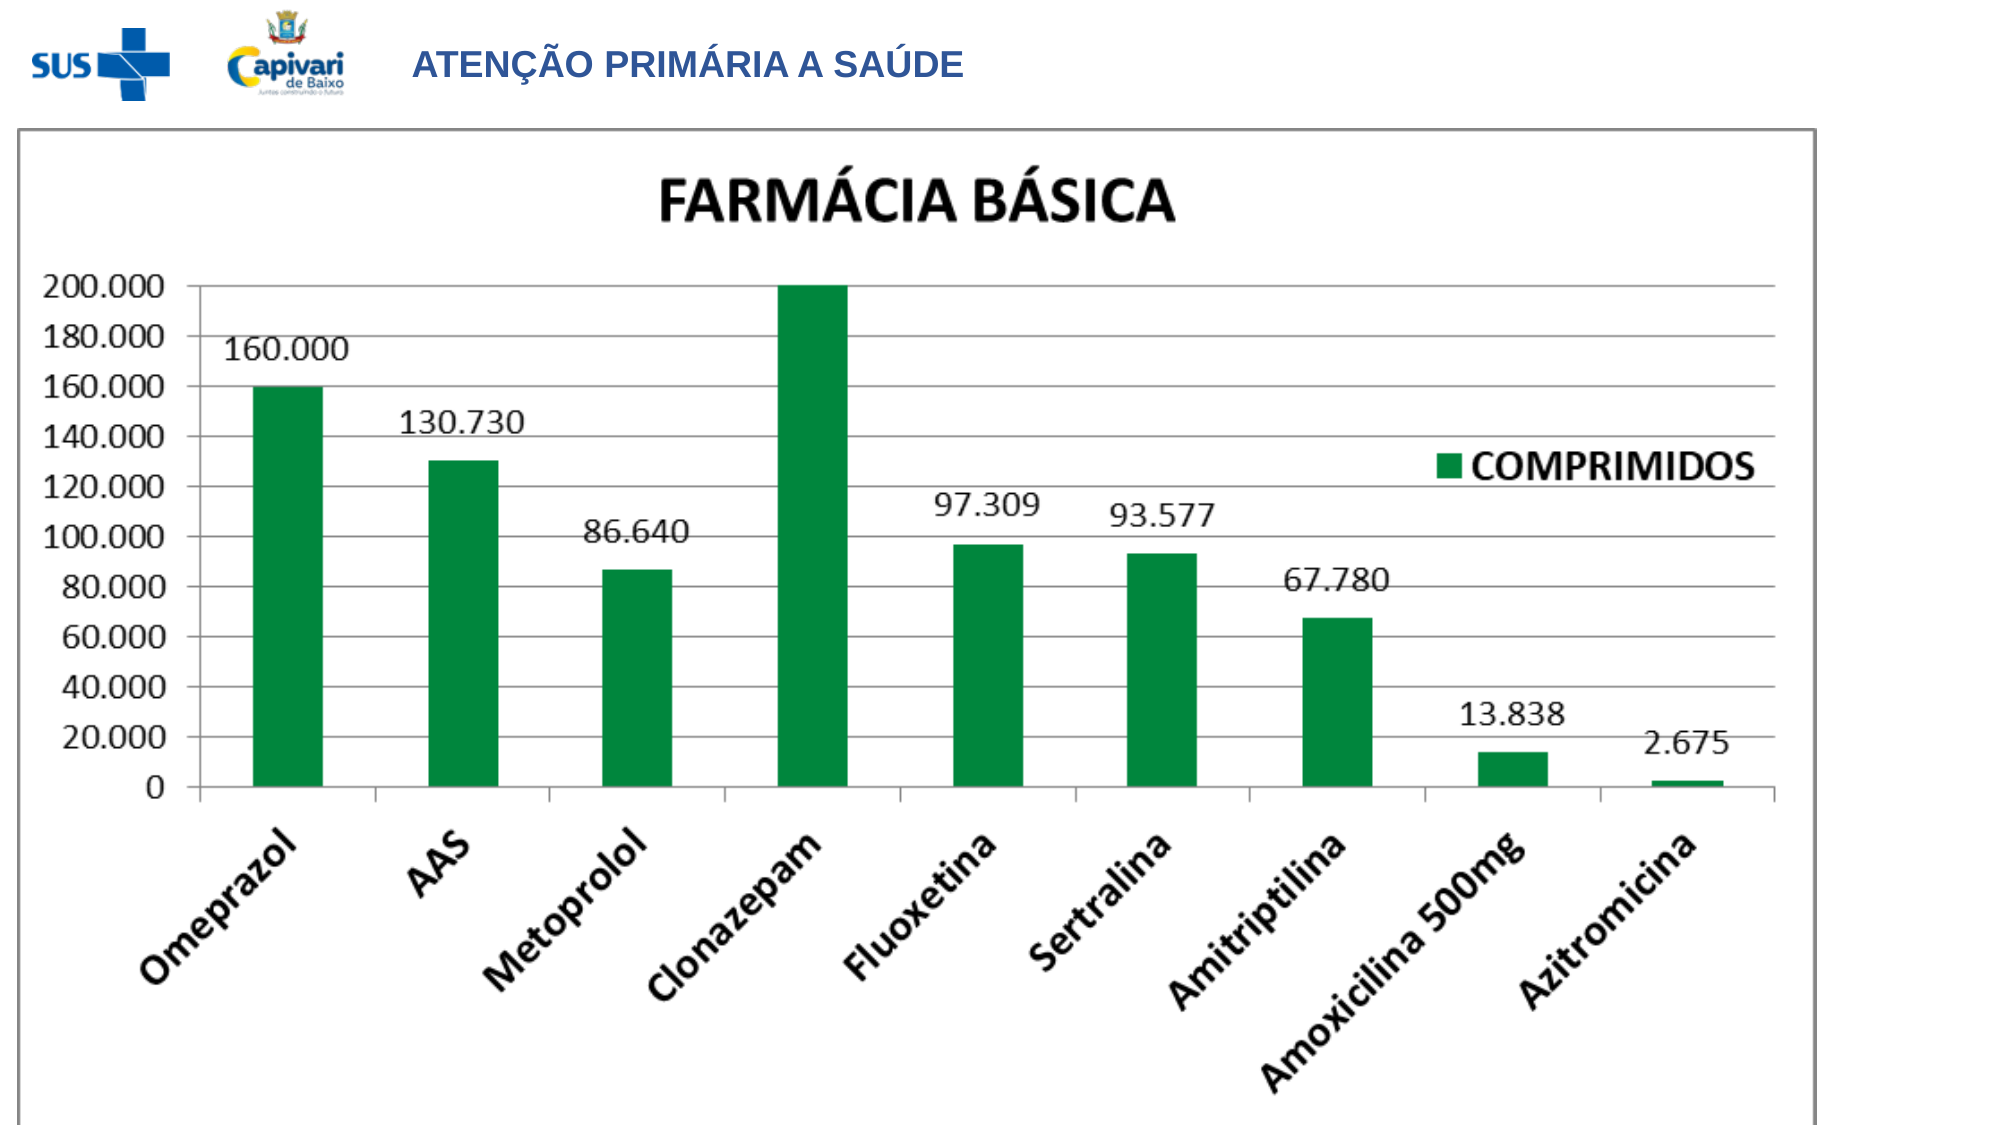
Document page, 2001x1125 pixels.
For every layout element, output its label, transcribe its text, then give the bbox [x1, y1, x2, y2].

picture [17, 0, 1817, 1125]
text_box ATENÇÃO PRIMÁRIA A SAÚDE [396, 32, 1480, 93]
picture [31, 28, 170, 102]
